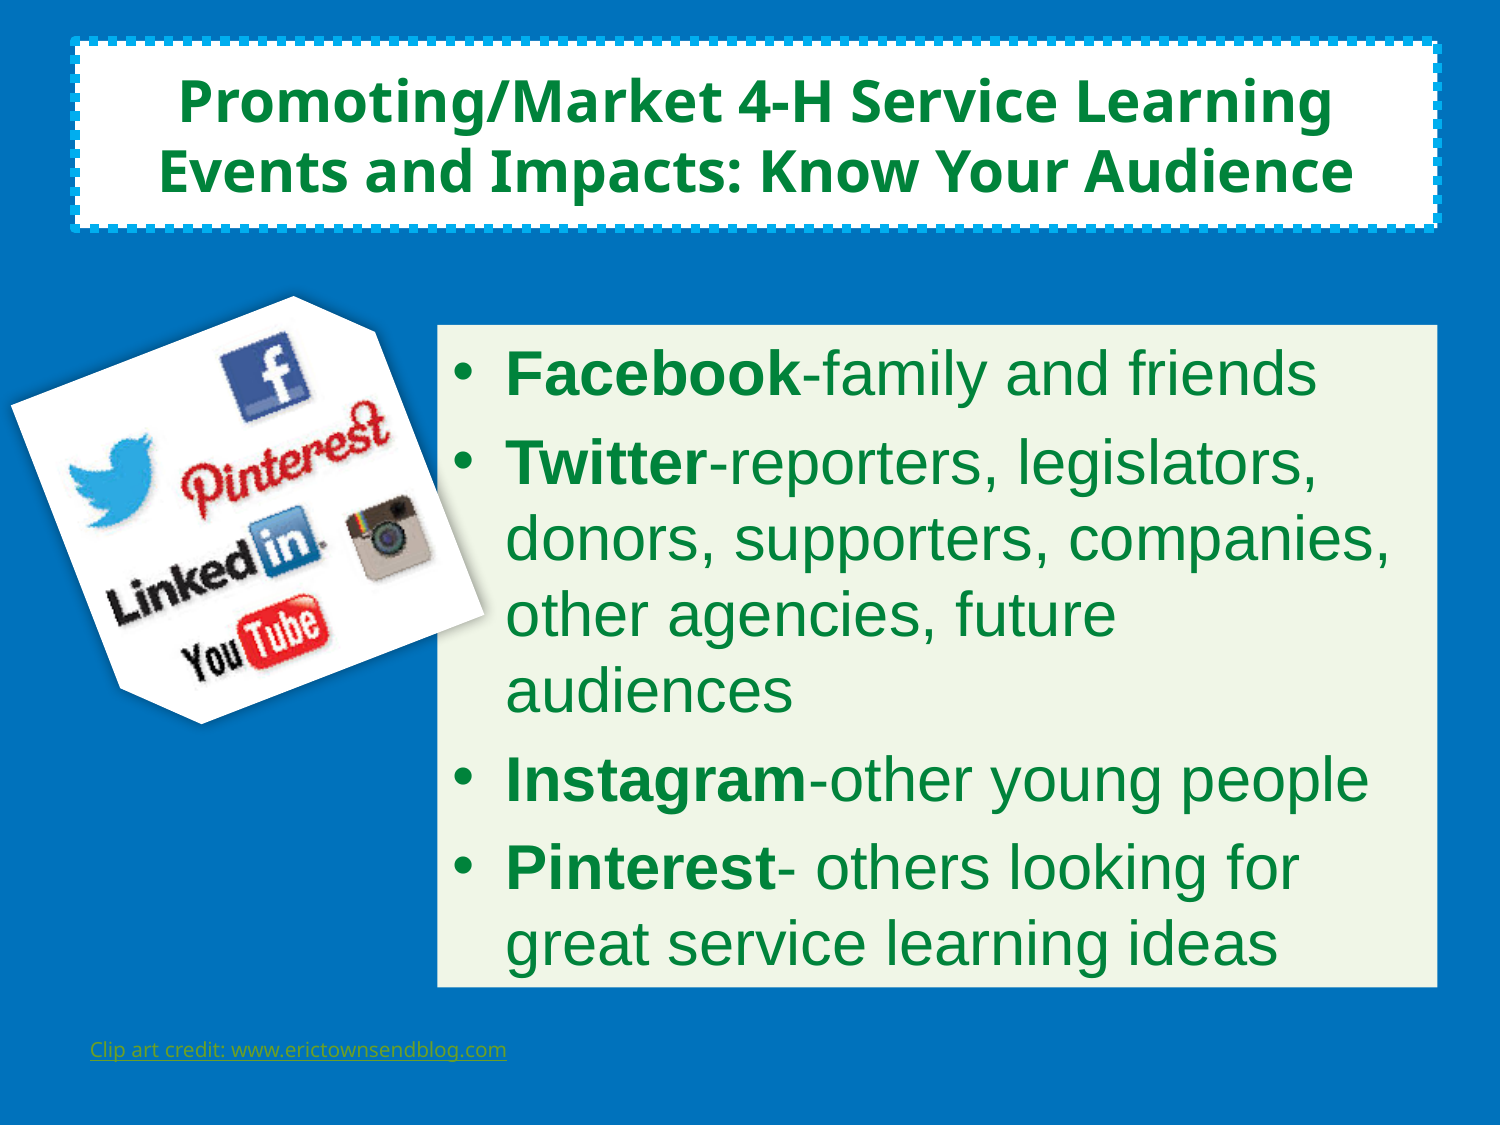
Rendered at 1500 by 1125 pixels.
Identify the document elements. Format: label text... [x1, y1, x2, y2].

picture [31, 313, 465, 707]
text_box Clip art credit: www.erictownsendblog.com [75, 1029, 575, 1073]
list Facebook-family and friends Twitter-reporters, legislators, donors, supporters, companies, other agencies, future audiences Instagram-other young people Pinterest- others looking for great service learning ideas [437, 324, 1438, 988]
title Promoting/Market 4-H Service Learning Events and Impacts: Know Your Audience [73, 39, 1440, 230]
